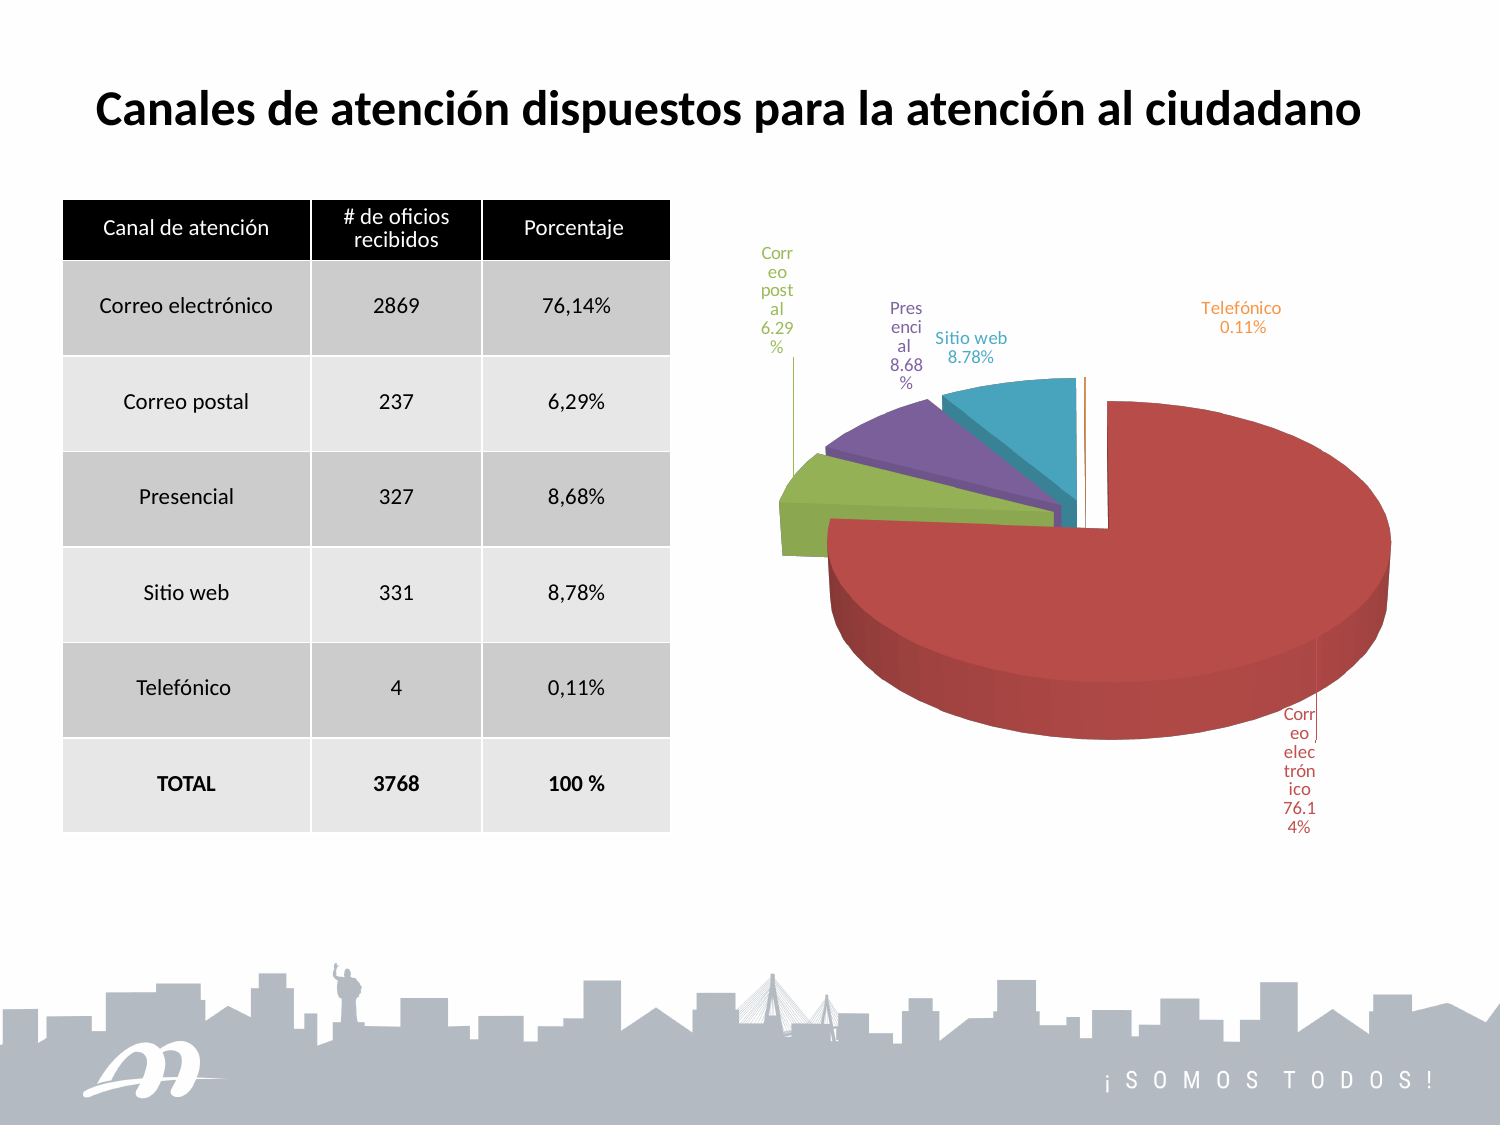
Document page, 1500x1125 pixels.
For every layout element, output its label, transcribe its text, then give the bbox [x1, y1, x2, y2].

table_cell 76,14% [483, 261, 670, 355]
table_cell Presencial [63, 452, 310, 546]
table_cell Correo electrónico [63, 261, 310, 355]
table_cell 100 % [483, 739, 670, 832]
table_cell 331 [312, 548, 481, 642]
table_cell 8,68% [483, 452, 670, 546]
table_header # de oficios recibidos [312, 200, 481, 260]
table_header Canal de atención [63, 200, 310, 260]
table_cell 8,78% [483, 548, 670, 642]
table_header Porcentaje [483, 200, 670, 260]
table_cell 237 [312, 357, 481, 451]
chart [736, 204, 1440, 839]
table_cell 2869 [312, 261, 481, 355]
table_cell 0,11% [483, 643, 670, 737]
table_cell 6,29% [483, 357, 670, 451]
table_cell 327 [312, 452, 481, 546]
table_cell Correo postal [63, 357, 310, 451]
table_cell 4 [312, 643, 481, 737]
picture [0, 0, 1500, 1125]
table_cell 3768 [312, 739, 481, 832]
table_cell Sitio web [63, 548, 310, 642]
text_box Canales de atención dispuestos para la atención al ciudadano [62, 74, 1408, 168]
table_cell TOTAL [63, 739, 310, 832]
table_cell Telefónico [63, 643, 310, 737]
